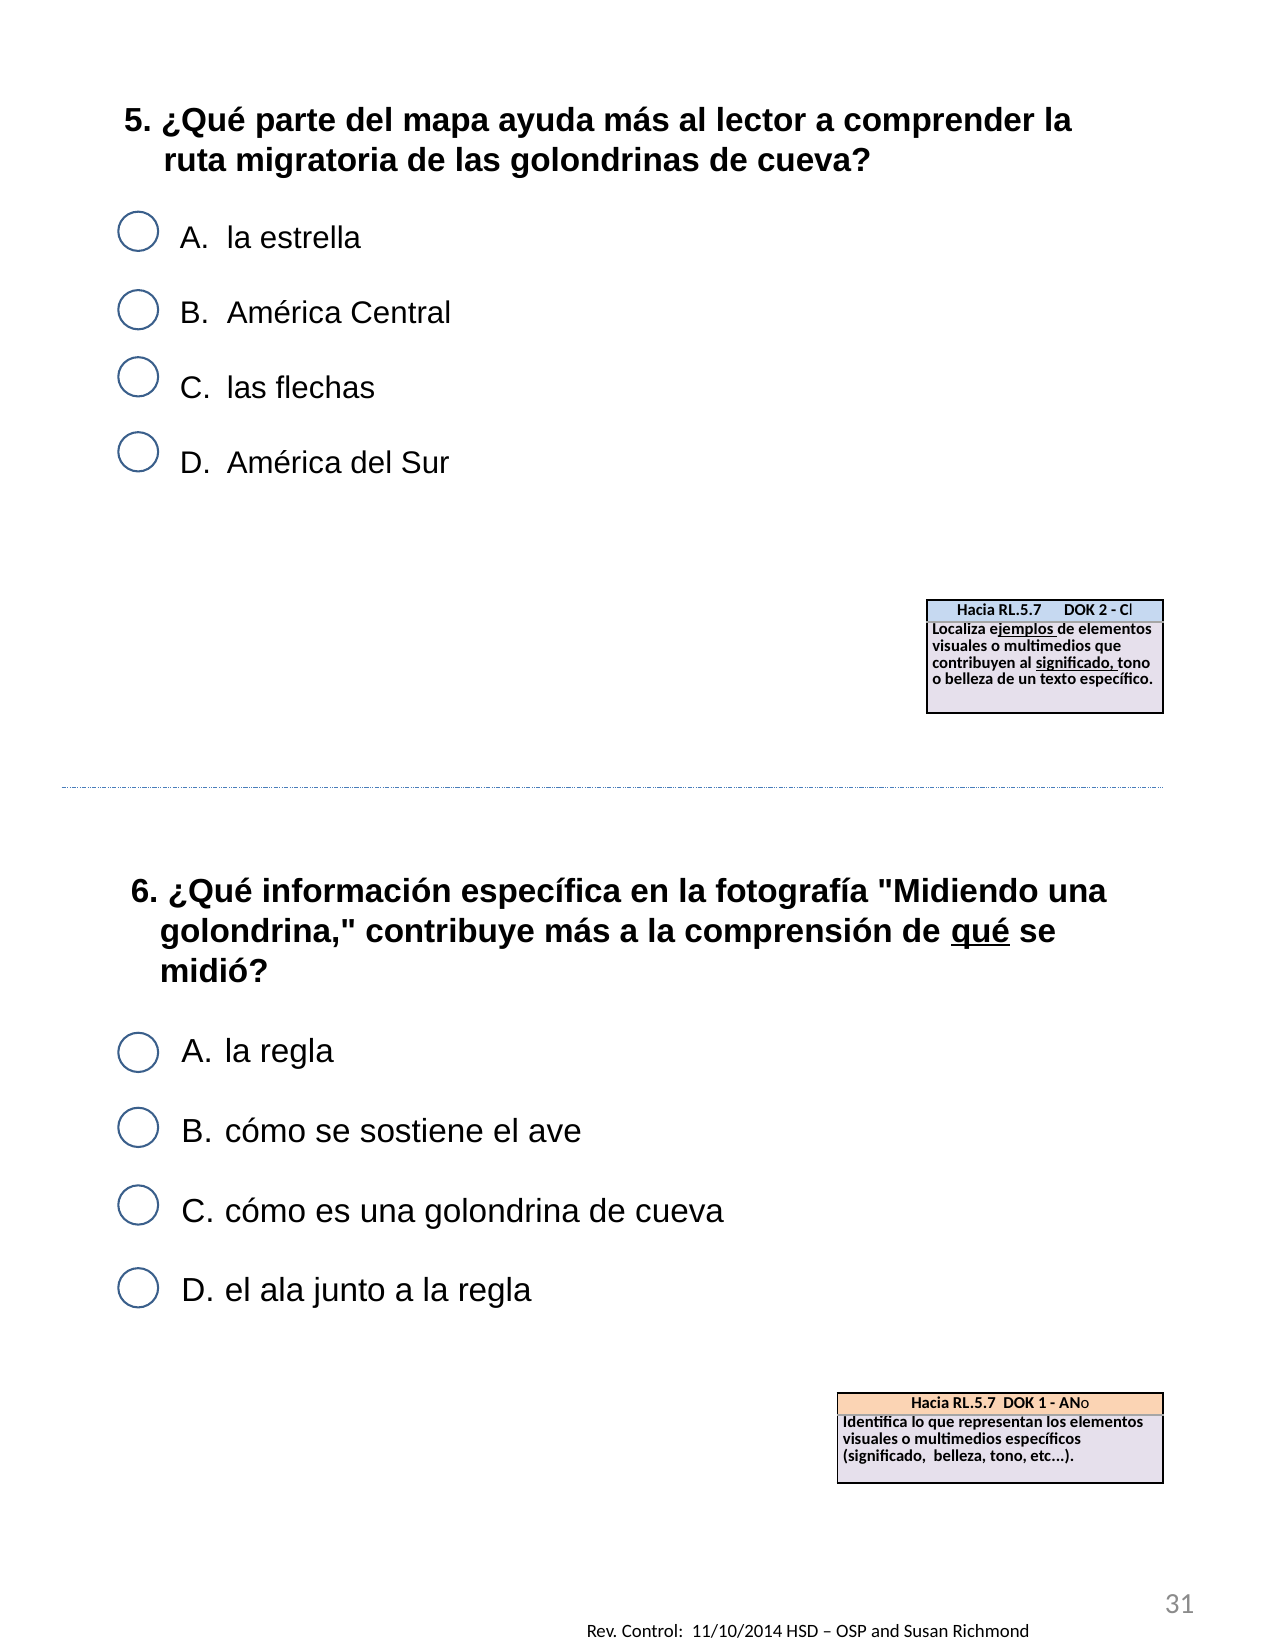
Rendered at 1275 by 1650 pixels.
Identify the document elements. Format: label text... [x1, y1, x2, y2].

table_header Hacia RL.5.7 DOK 2 - Cl [928, 601, 1162, 621]
table_cell Localiza ejemplos de elementos visuales o multimedios que contribuyen al significado, tono o belleza de un texto específico. [928, 623, 1162, 712]
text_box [118, 1032, 159, 1308]
slide_number 31 [1089, 1558, 1212, 1647]
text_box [118, 211, 159, 472]
text_box 5. ¿Qué parte del mapa ayuda más al lector a comprender la ruta migratoria de las golondrinas de cueva? la estrella América Central las flechas América del Sur [107, 89, 1118, 526]
table_header Hacia RL.5.7 DOK 1 - ANo [838, 1394, 1162, 1414]
table_cell Identifica lo que representan los elementos visuales o multimedios específicos (significado, belleza, tono, etc...). [838, 1416, 1162, 1482]
text_box 6. ¿Qué información específica en la fotografía "Midiendo una golondrina," contribuye más a la comprensión de qué se midió? la regla cómo se sostiene el ave cómo es una golondrina de cueva el ala junto a la regla [114, 821, 1160, 1317]
